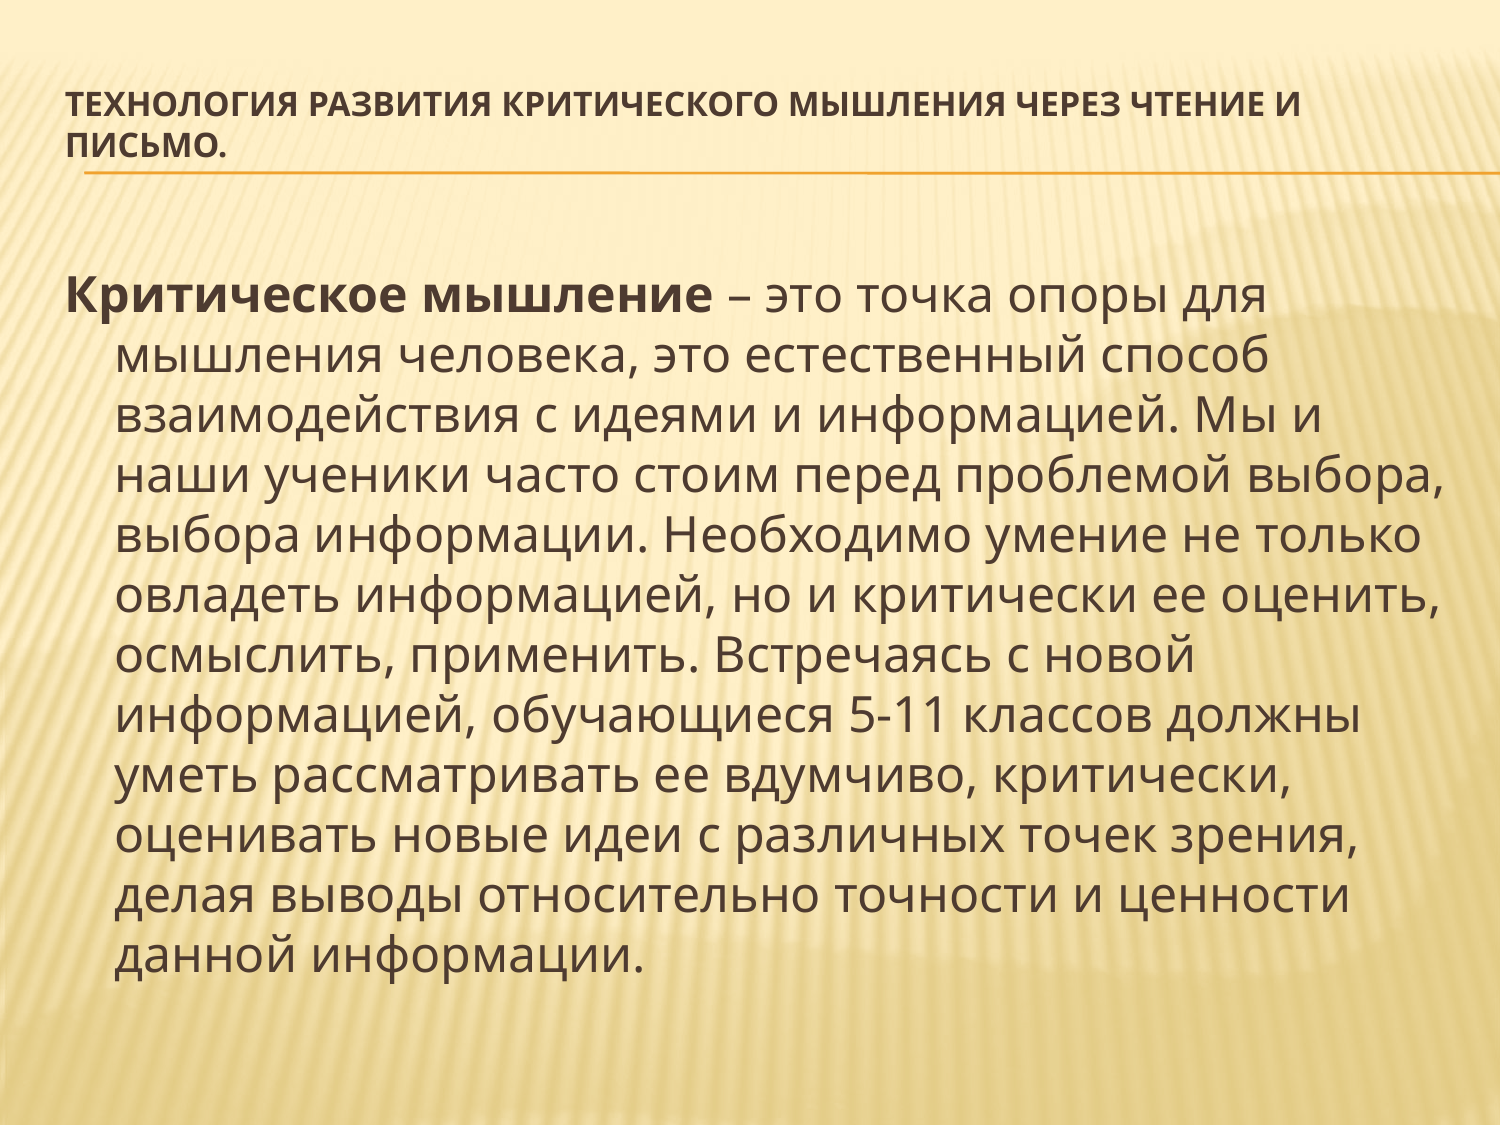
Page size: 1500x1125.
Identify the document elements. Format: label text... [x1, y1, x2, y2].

list Критическое мышление – это точка опоры для мышления человека, это естественный способ взаимодействия с идеями и информацией. Мы и наши ученики часто стоим перед проблемой выбора, выбора информации. Необходимо умение не только овладеть информацией, но и критически ее оценить, осмыслить, применить. Встречаясь с новой информацией, обучающиеся 5-11 классов должны уметь рассматривать ее вдумчиво, критически, оценивать новые идеи с различных точек зрения, делая выводы относительно точности и ценности данной информации. [50, 254, 1475, 998]
title Технология развития критического мышления через чтение и письмо. [50, 75, 1475, 213]
